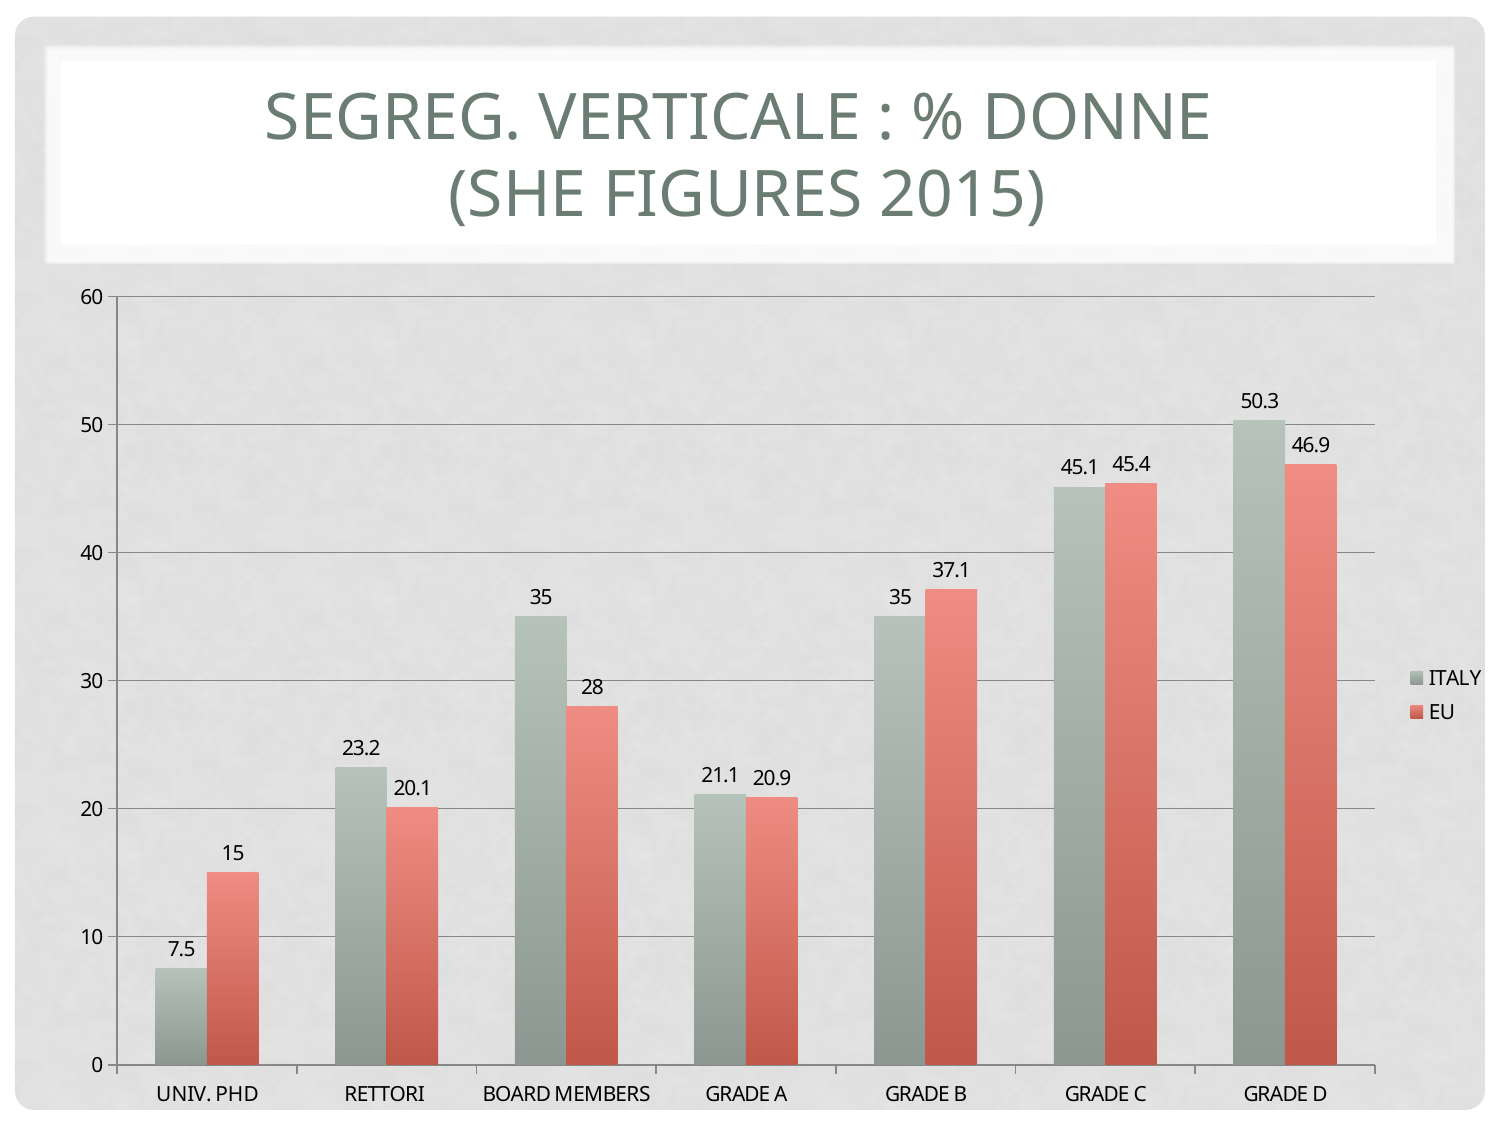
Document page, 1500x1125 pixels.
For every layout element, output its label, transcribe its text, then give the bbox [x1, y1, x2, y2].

title SEGREG. VERTICALE : % DONNE (SHE FIGURES 2015) [69, 66, 1425, 238]
chart [51, 264, 1500, 1125]
